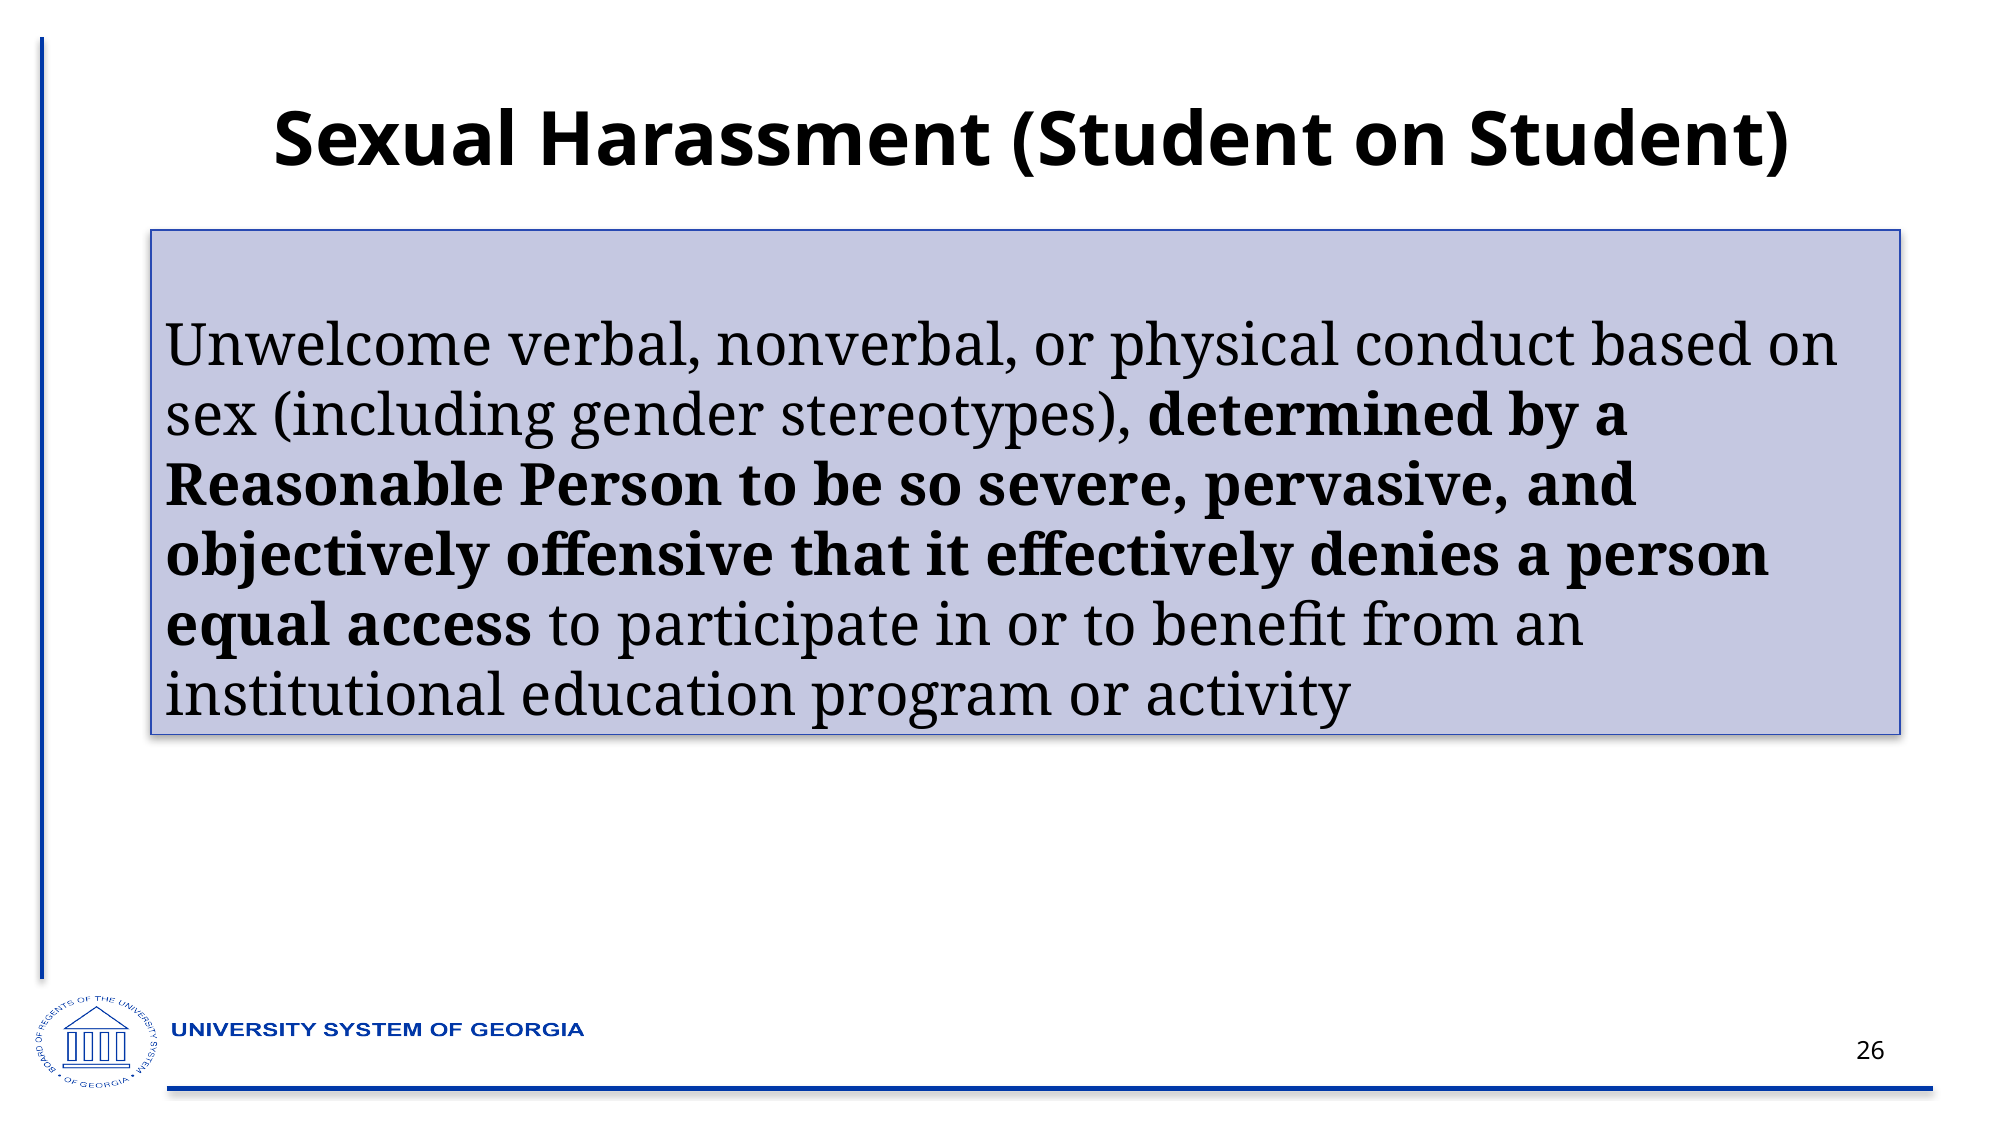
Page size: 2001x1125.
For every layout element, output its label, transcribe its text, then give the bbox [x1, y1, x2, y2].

picture [33, 995, 584, 1088]
slide_number 26 [1779, 1022, 1900, 1083]
text_box Unwelcome verbal, nonverbal, or physical conduct based on sex (including gender stereotypes), determined by a Reasonable Person to be so severe, pervasive, and objectively offensive that it effectively denies a person equal access to participate in or to benefit from an institutional education program or activity [151, 230, 1900, 735]
title Sexual Harassment (Student on Student) [215, 42, 1849, 230]
